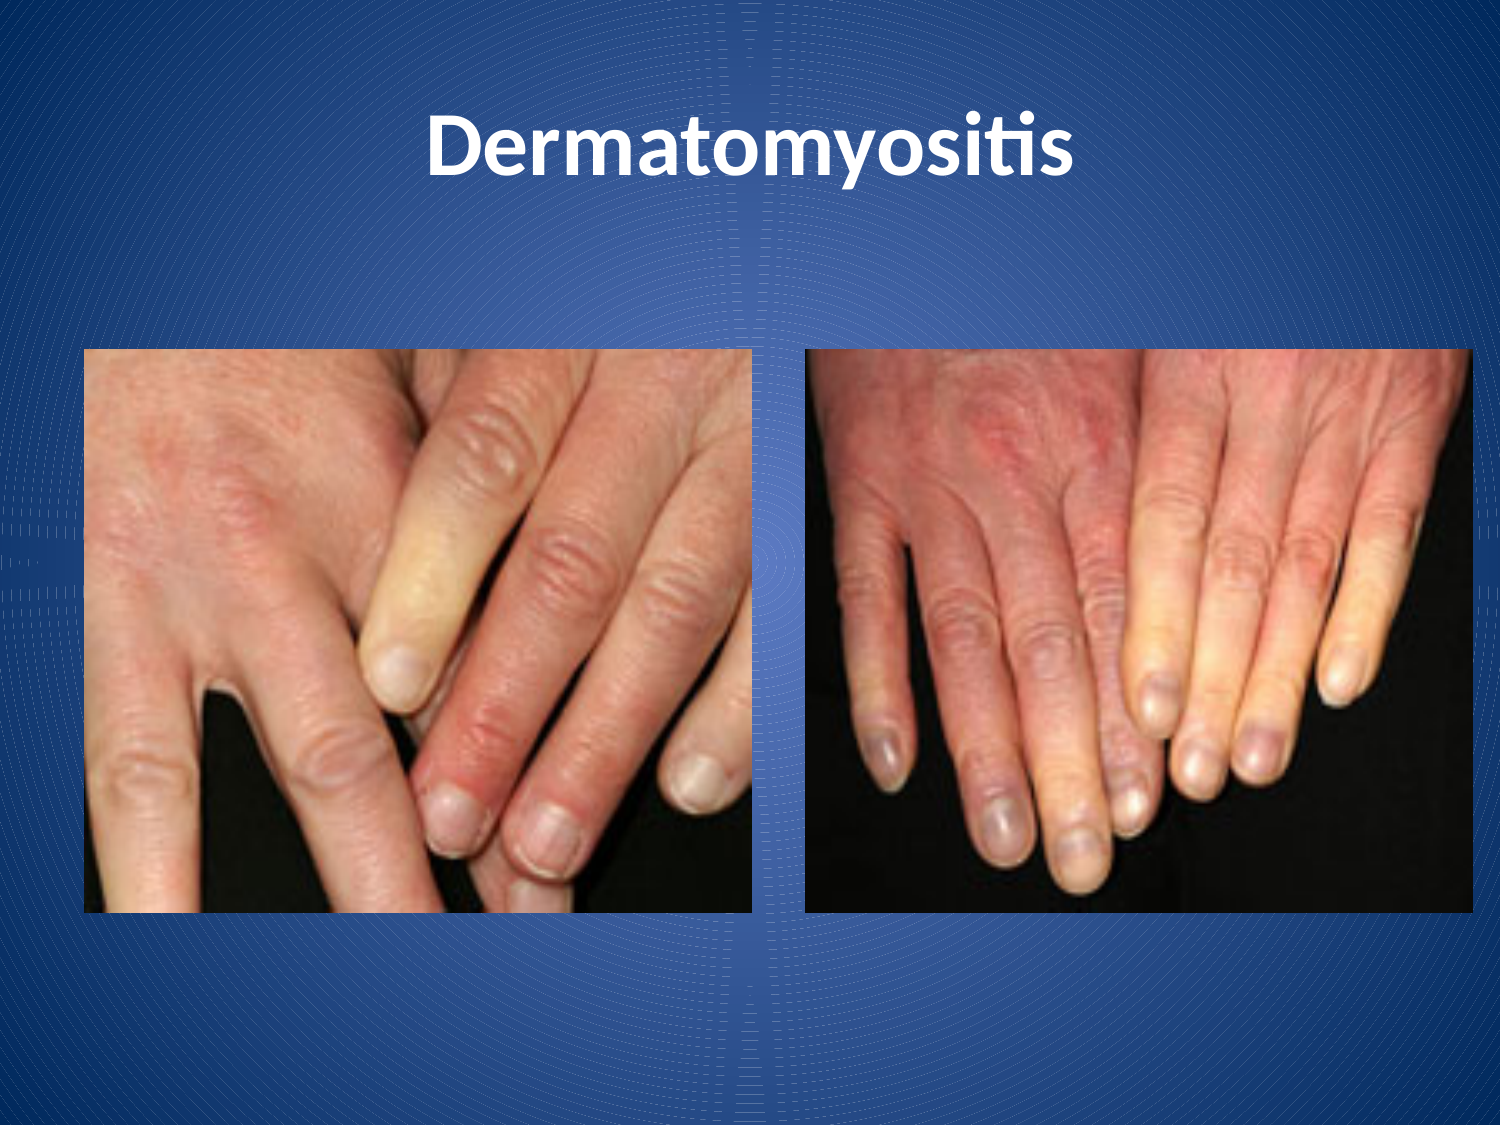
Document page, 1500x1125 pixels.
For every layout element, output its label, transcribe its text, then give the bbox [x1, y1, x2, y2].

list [84, 349, 752, 913]
title Dermatomyositis [75, 45, 1425, 233]
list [805, 349, 1473, 913]
